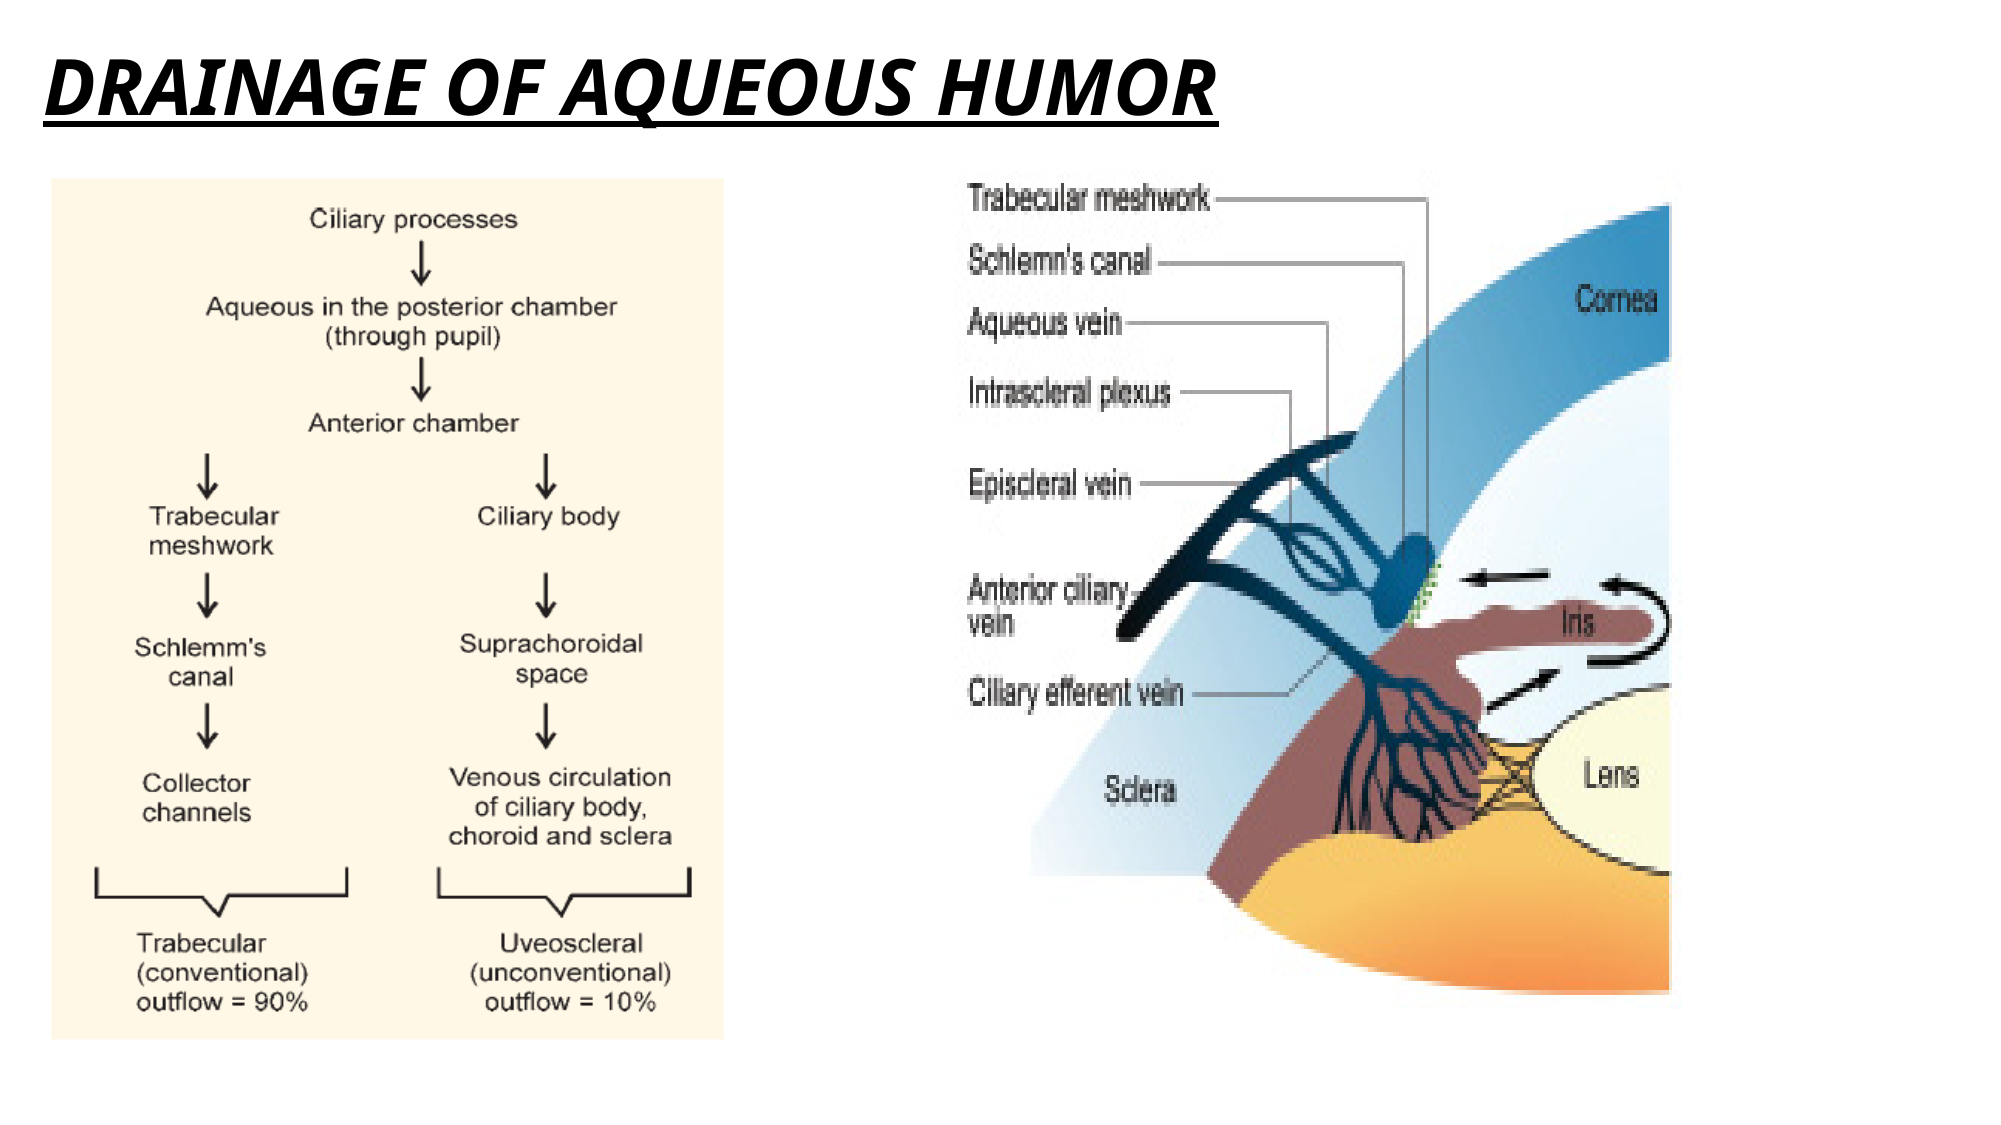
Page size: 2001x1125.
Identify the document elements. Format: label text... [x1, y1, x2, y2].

picture [955, 170, 1682, 1010]
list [50, 177, 724, 1040]
title DRAINAGE OF AQUEOUS HUMOR [28, 9, 1379, 171]
